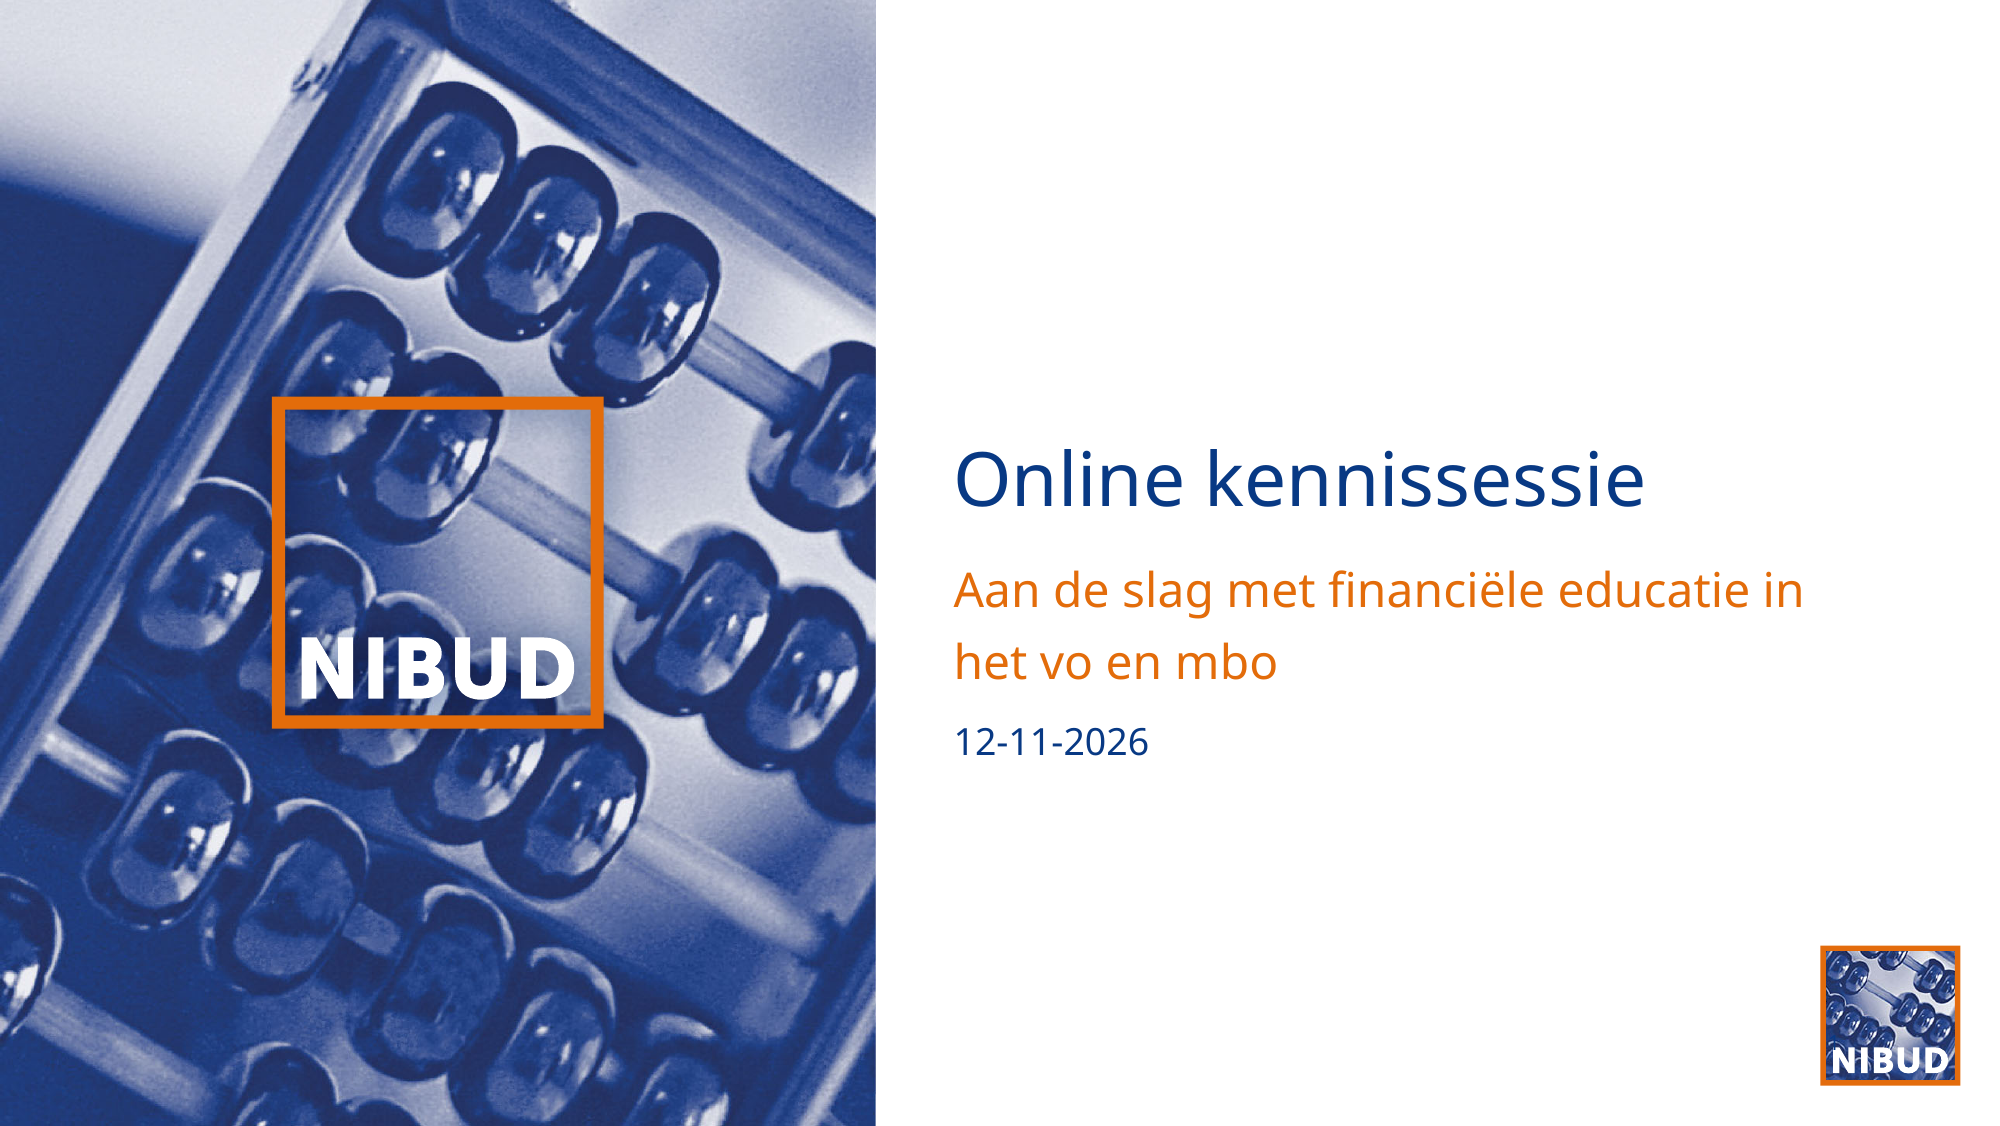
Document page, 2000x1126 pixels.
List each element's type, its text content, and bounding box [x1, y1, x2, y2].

slide_number 1 [1774, 1029, 1840, 1066]
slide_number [953, 717, 1438, 777]
title Online kennissessie [953, 126, 1822, 522]
subtitle Aan de slag met financiële educatie in het vo en mbo [953, 545, 1841, 658]
picture [0, 0, 876, 1126]
picture [1826, 951, 1954, 1080]
